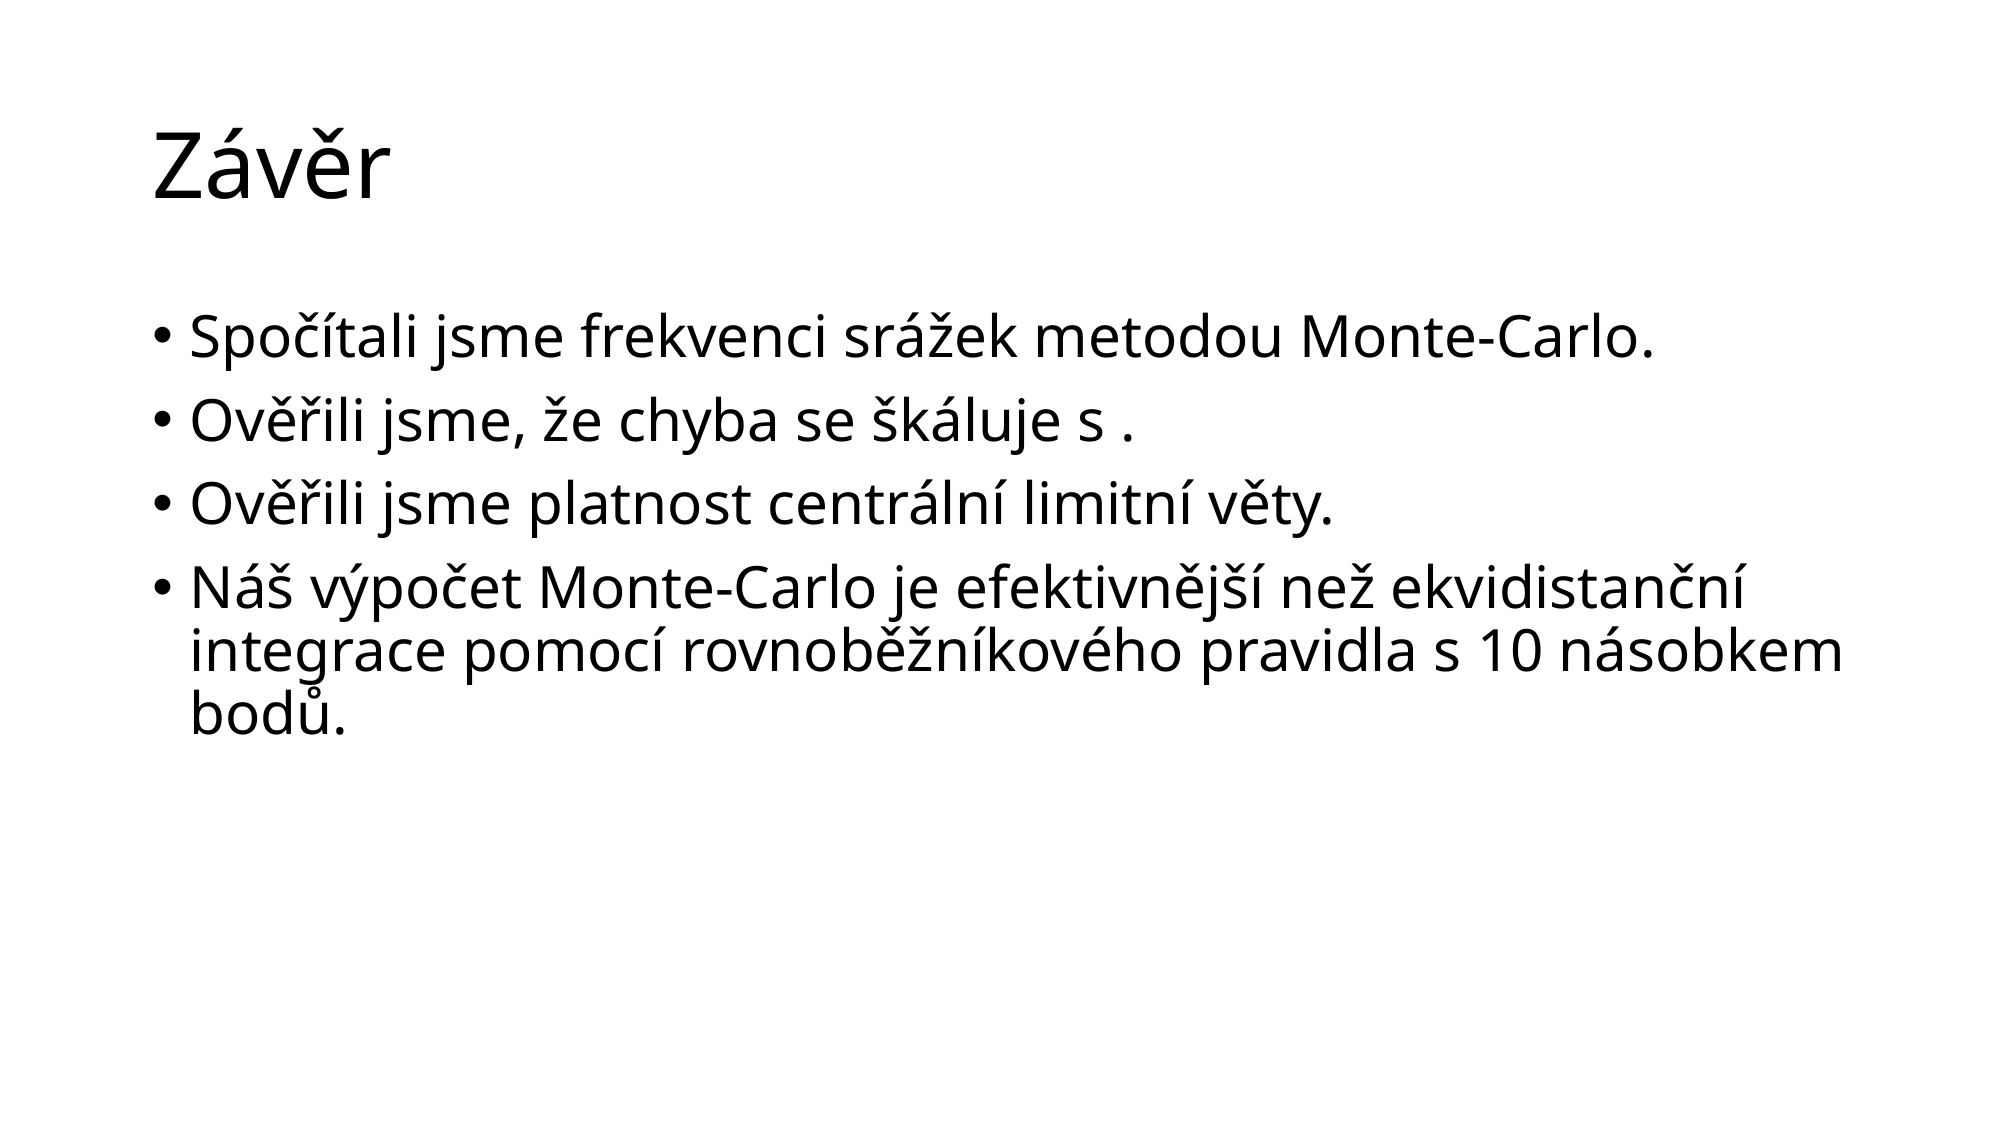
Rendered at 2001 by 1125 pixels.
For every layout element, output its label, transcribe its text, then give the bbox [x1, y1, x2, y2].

title Závěr [137, 59, 1863, 278]
